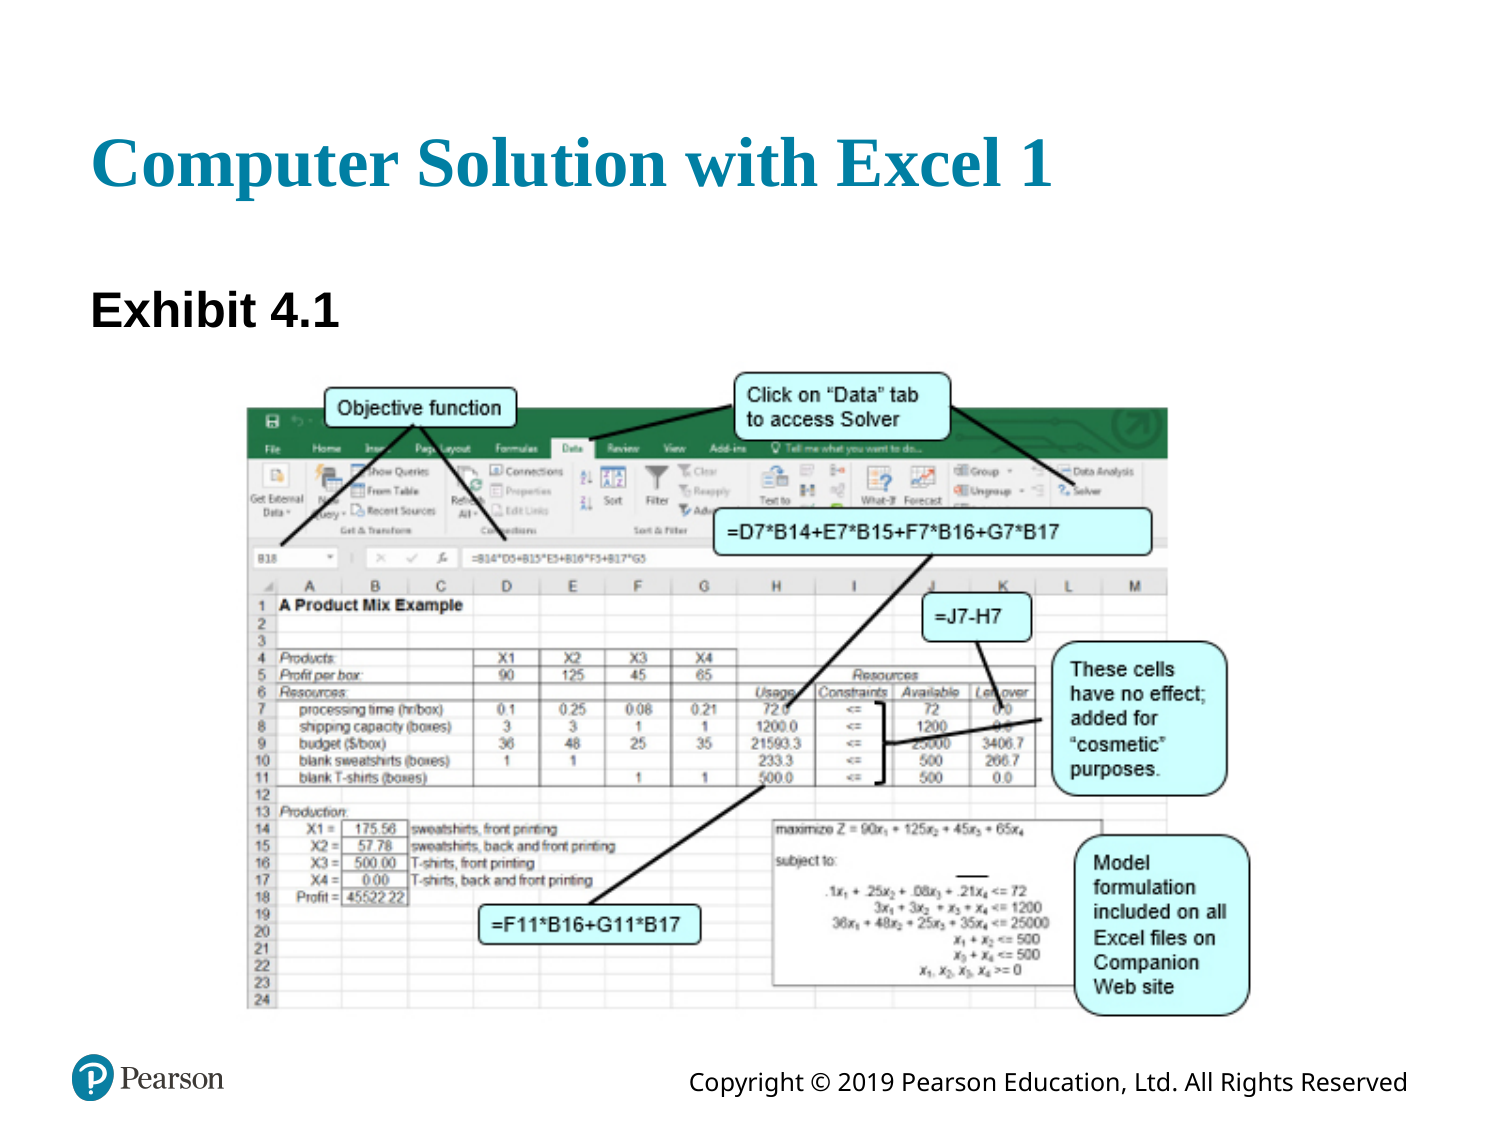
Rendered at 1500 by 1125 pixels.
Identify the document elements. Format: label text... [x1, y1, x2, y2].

picture [80, 1063, 106, 1088]
list Exhibit 4.1 [75, 262, 1425, 334]
picture [72, 1087, 83, 1101]
title Computer Solution with Excel 1 [75, 35, 1425, 216]
picture [98, 1054, 224, 1101]
picture [72, 1054, 88, 1070]
picture [236, 361, 1264, 1031]
